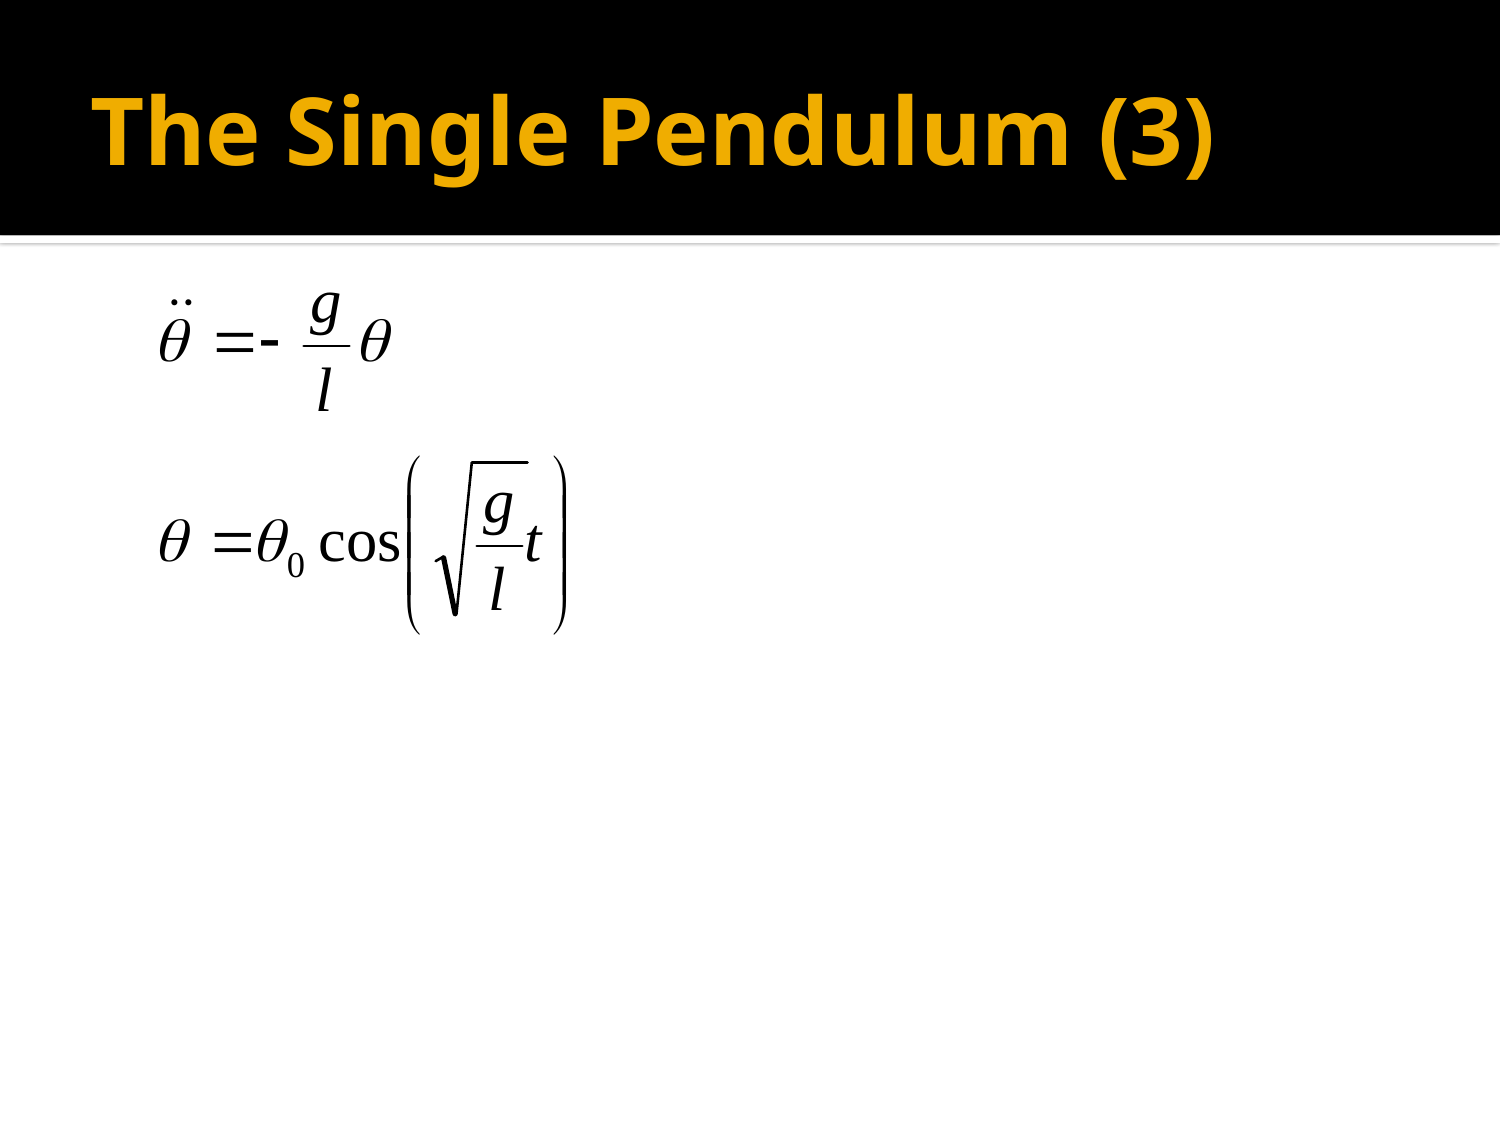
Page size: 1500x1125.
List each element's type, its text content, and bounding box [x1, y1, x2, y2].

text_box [149, 262, 407, 425]
title The Single Pendulum (3) [75, 25, 1425, 231]
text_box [149, 441, 588, 650]
